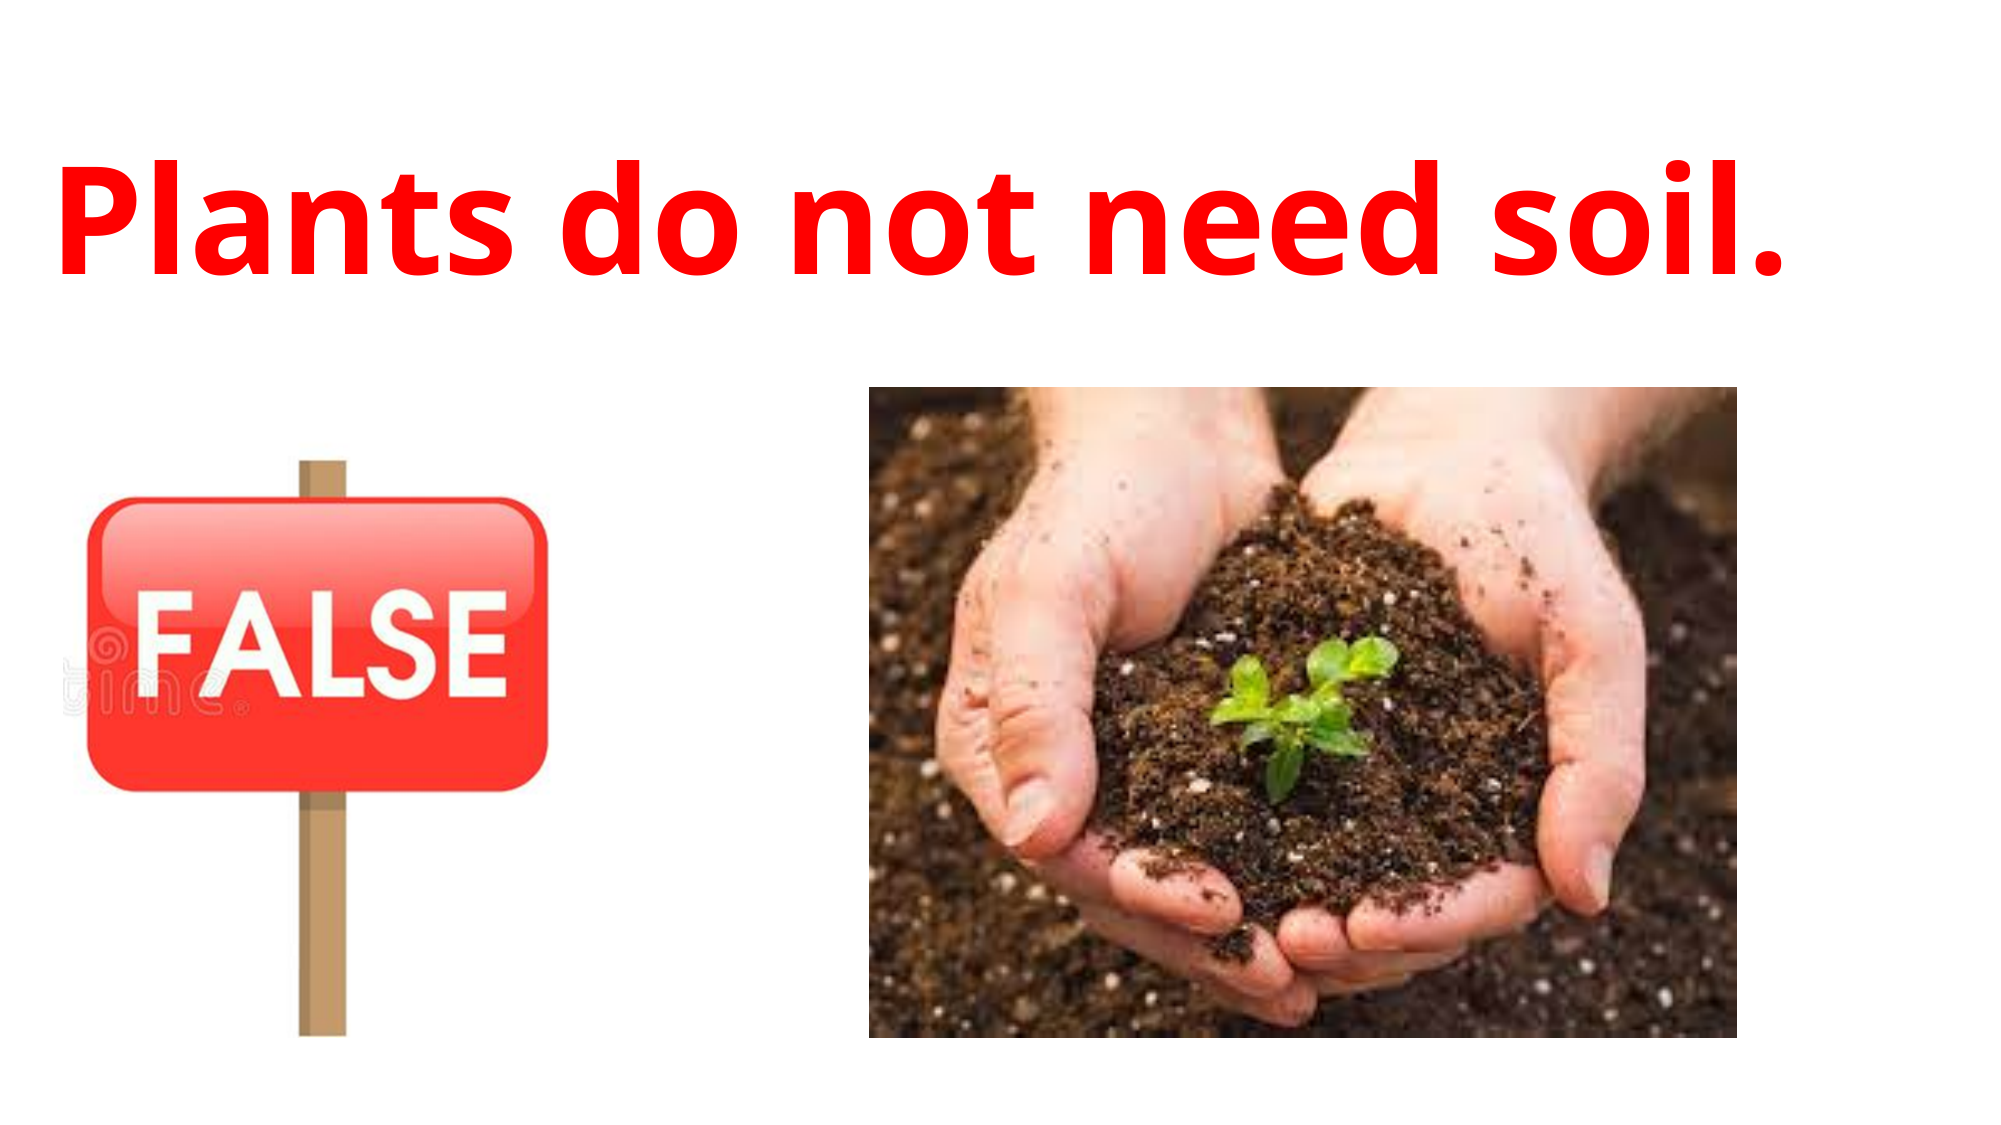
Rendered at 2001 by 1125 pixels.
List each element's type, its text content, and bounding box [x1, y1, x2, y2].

text_box Plants do not need soil. [34, 117, 1881, 313]
picture [63, 439, 650, 1038]
picture [869, 387, 1737, 1038]
